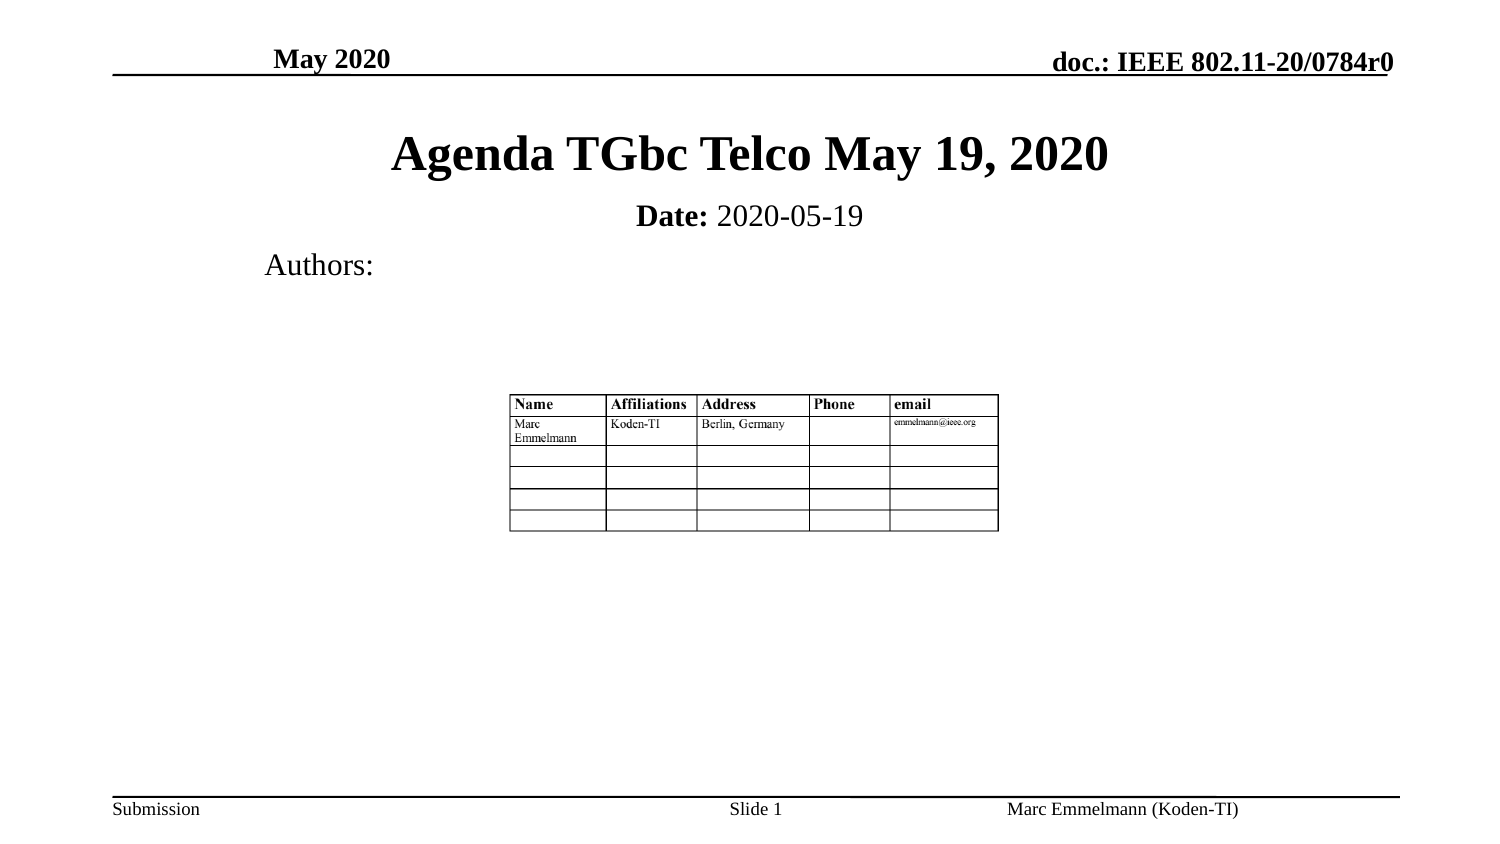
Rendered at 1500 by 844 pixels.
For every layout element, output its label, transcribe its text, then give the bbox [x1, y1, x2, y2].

text_box Authors: [253, 238, 432, 286]
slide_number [272, 40, 557, 75]
footer Marc Emmelmann (Koden-TI) [864, 796, 1239, 820]
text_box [504, 394, 1009, 548]
title Agenda TGbc Telco May 19, 2020 [271, 84, 1229, 187]
slide_number Slide 1 [712, 796, 800, 842]
list Date: 2020-05-19 [271, 187, 1229, 237]
